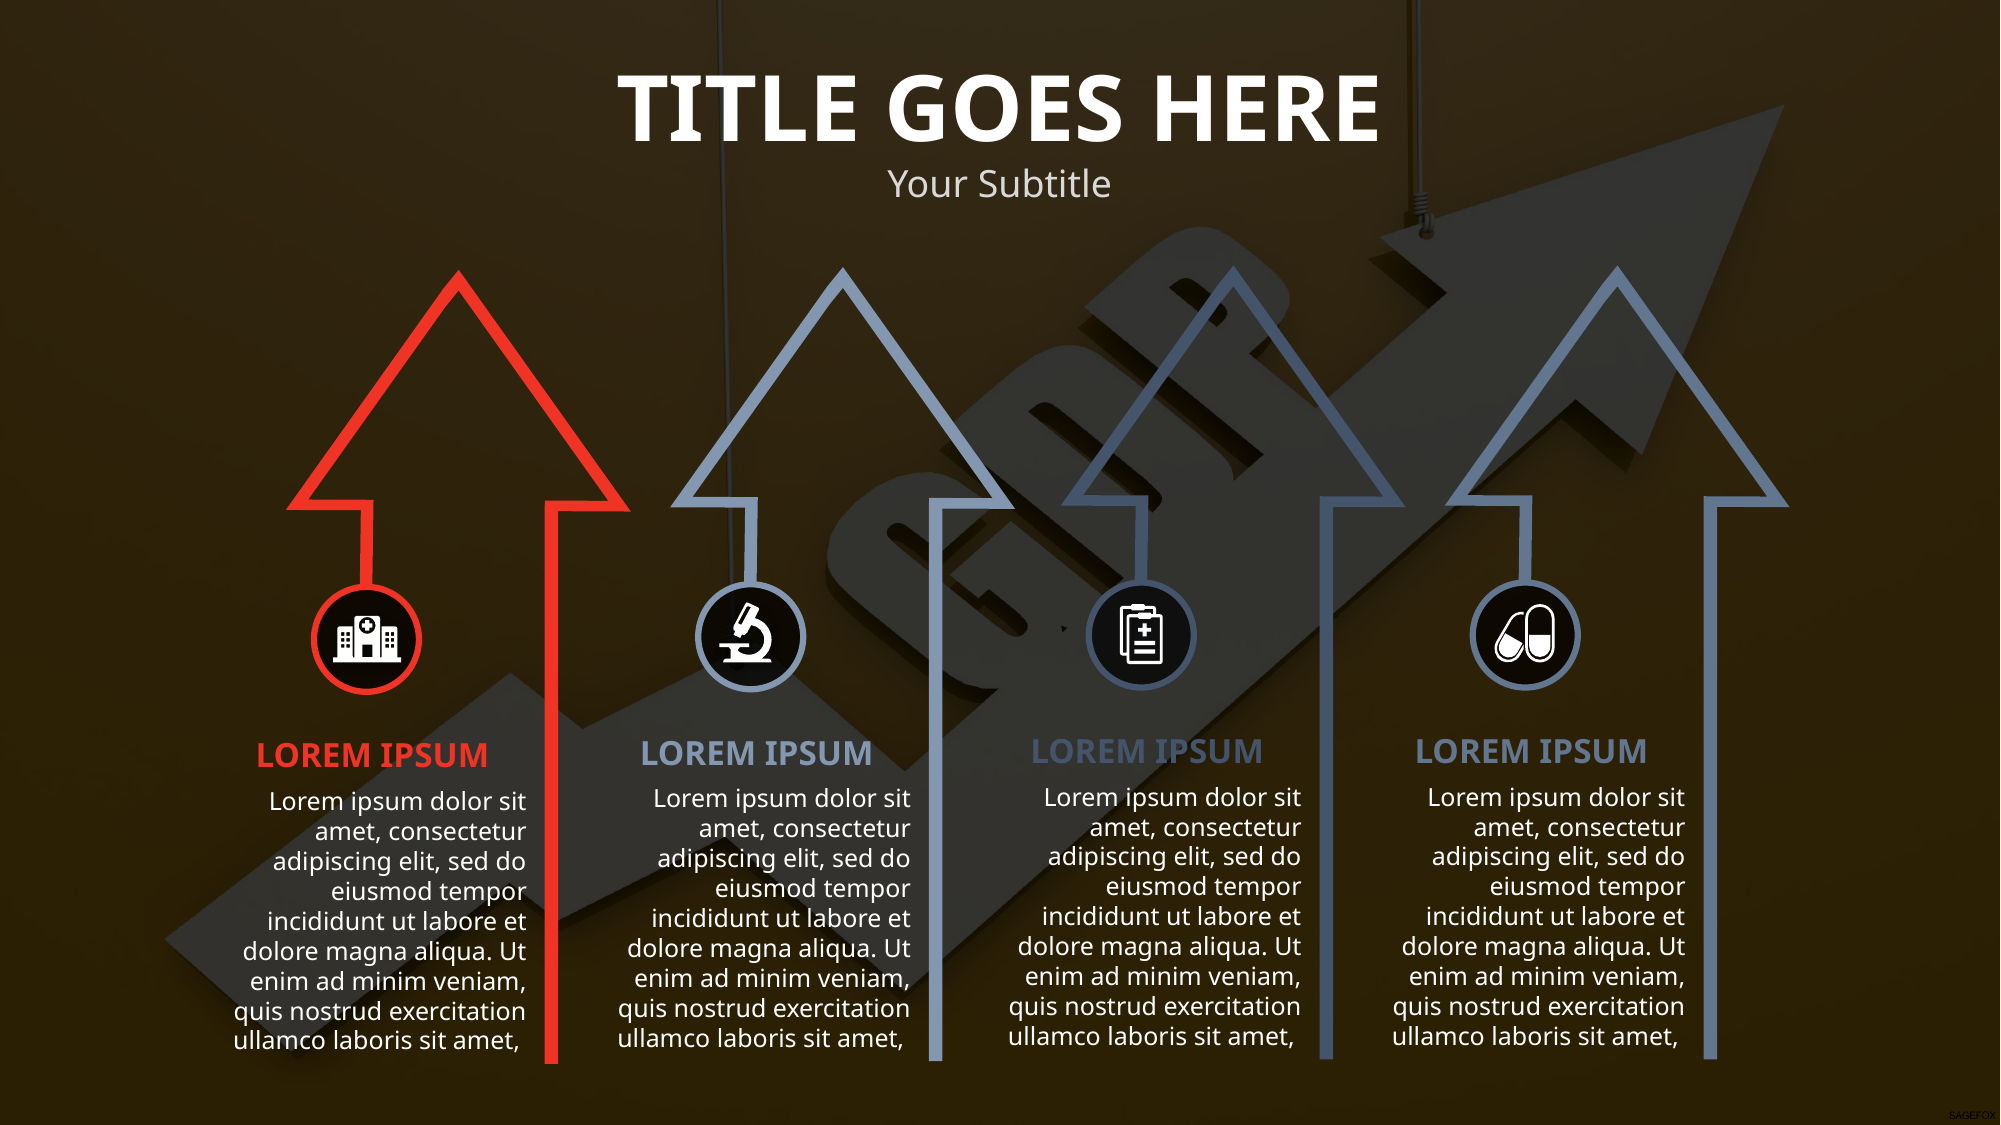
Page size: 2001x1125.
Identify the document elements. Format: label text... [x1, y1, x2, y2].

text_box LOREM IPSUM Lorem ipsum dolor sit amet, consectetur adipiscing elit, sed do eiusmod tempor incididunt ut labore et dolore magna aliqua. Ut enim ad minim veniam, quis nostrud exercitation ullamco laboris sit amet, [1362, 722, 1701, 1058]
picture [0, 0, 2001, 1125]
text_box [668, 265, 1018, 1063]
text_box [333, 615, 402, 663]
text_box LOREM IPSUM Lorem ipsum dolor sit amet, consectetur adipiscing elit, sed do eiusmod tempor incididunt ut labore et dolore magna aliqua. Ut enim ad minim veniam, quis nostrud exercitation ullamco laboris sit amet, [203, 727, 542, 1063]
text_box [283, 268, 633, 1065]
text_box [1058, 263, 1408, 1061]
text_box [1119, 604, 1163, 665]
text_box [697, 583, 805, 691]
text_box [719, 602, 772, 663]
text_box LOREM IPSUM Lorem ipsum dolor sit amet, consectetur adipiscing elit, sed do eiusmod tempor incididunt ut labore et dolore magna aliqua. Ut enim ad minim veniam, quis nostrud exercitation ullamco laboris sit amet, [587, 724, 926, 1060]
text_box TITLE GOES HERE Your Subtitle [548, 42, 1452, 212]
text_box [1087, 581, 1195, 689]
text_box [1442, 263, 1792, 1061]
text_box [1471, 581, 1579, 689]
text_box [1492, 604, 1555, 665]
text_box [312, 585, 420, 693]
text_box LOREM IPSUM Lorem ipsum dolor sit amet, consectetur adipiscing elit, sed do eiusmod tempor incididunt ut labore et dolore magna aliqua. Ut enim ad minim veniam, quis nostrud exercitation ullamco laboris sit amet, [978, 722, 1317, 1058]
